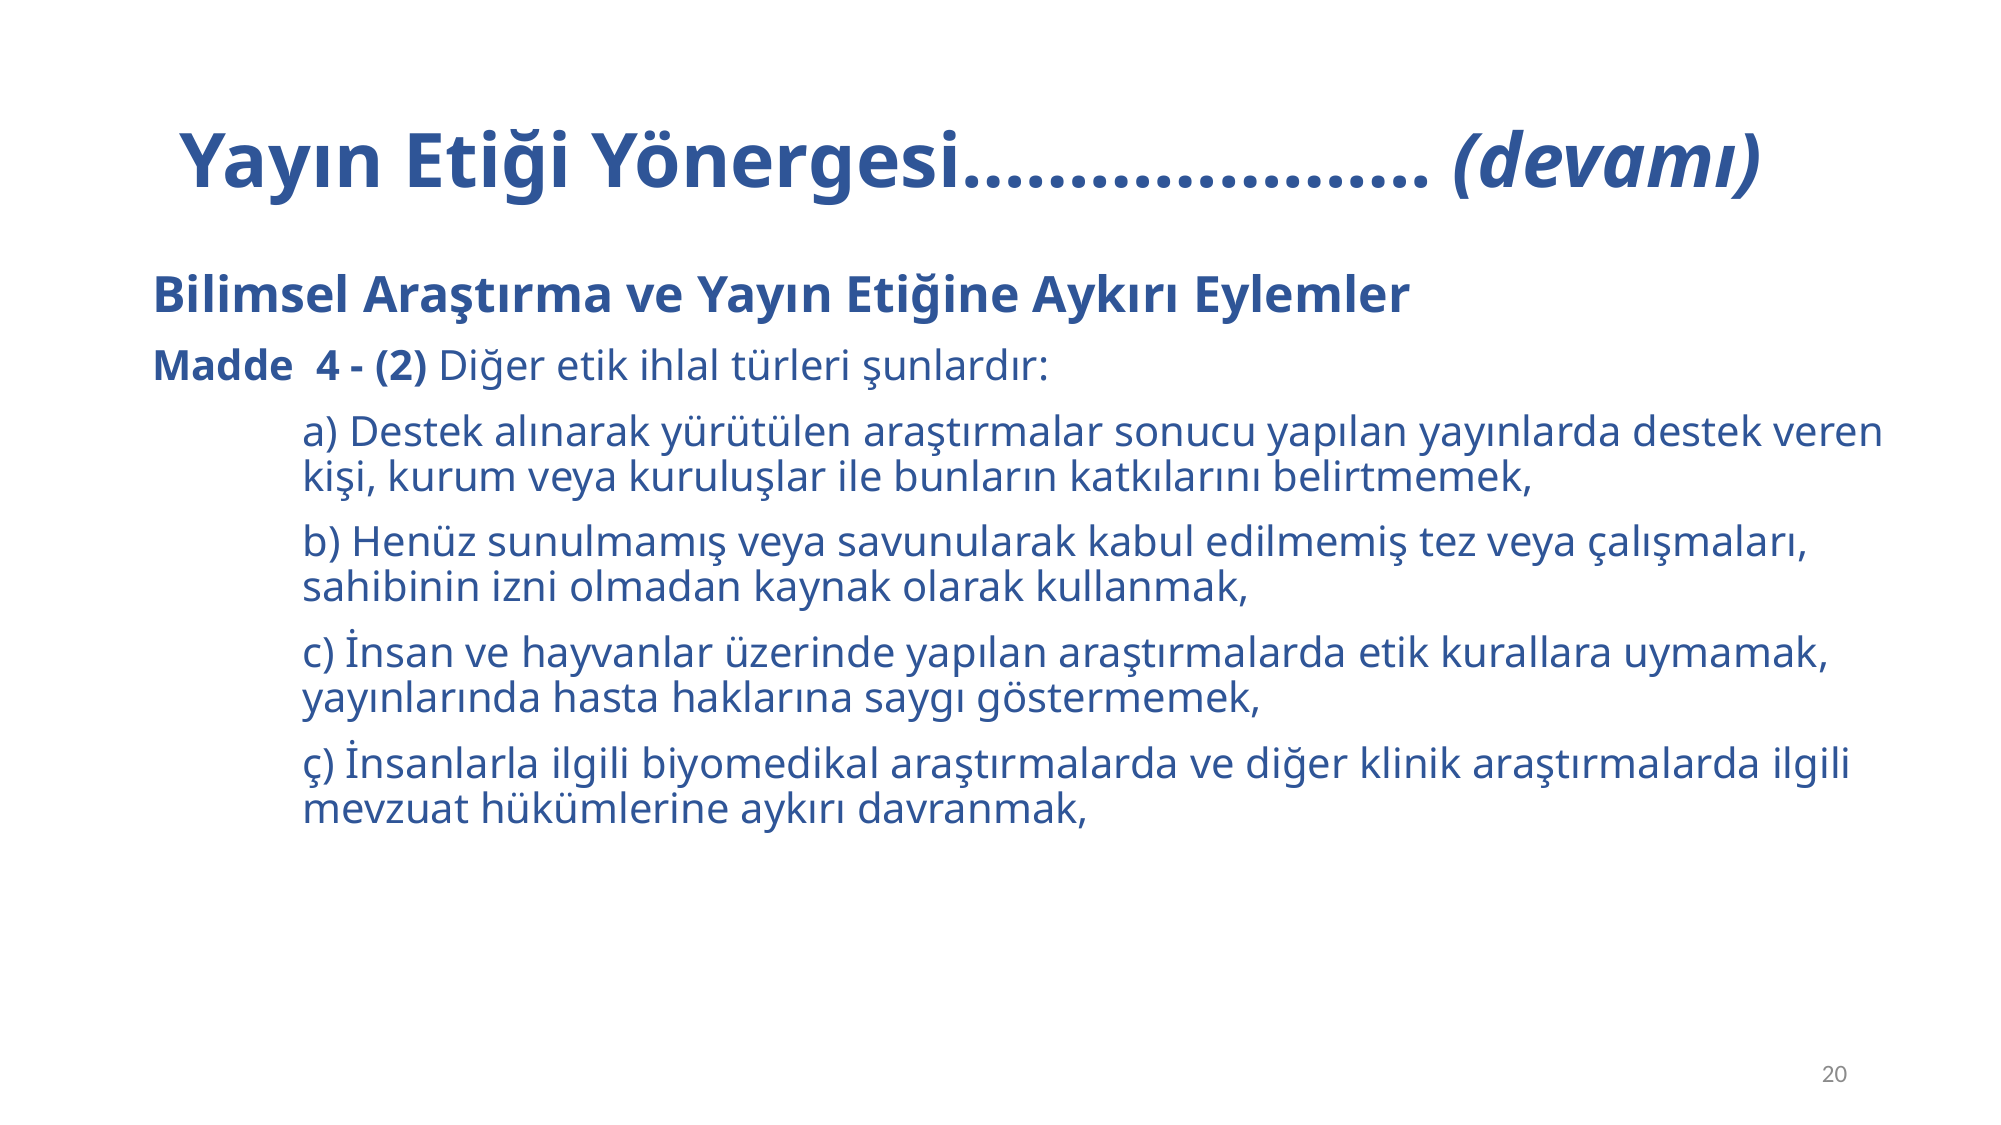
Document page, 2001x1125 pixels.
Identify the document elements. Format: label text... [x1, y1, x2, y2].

list Bilimsel Araştırma ve Yayın Etiğine Aykırı Eylemler Madde 4 - (2) Diğer etik ihlal türleri şunlardır: a) Destek alınarak yürütülen araştırmalar sonucu yapılan yayınlarda destek veren kişi, kurum veya kuruluşlar ile bunların katkılarını belirtmemek, b) Henüz sunulmamış veya savunularak kabul edilmemiş tez veya çalışmaları, sahibinin izni olmadan kaynak olarak kullanmak, c) İnsan ve hayvanlar üzerinde yapılan araştırmalarda etik kurallara uymamak, yayınlarında hasta haklarına saygı göstermemek, ç) İnsanlarla ilgili biyomedikal araştırmalarda ve diğer klinik araştırmalarda ilgili mevzuat hükümlerine aykırı davranmak, [137, 261, 1937, 1003]
slide_number 20 [1412, 1042, 1863, 1103]
title YÖK Yayın Etiği Yönergesi…………………. (devamı) [108, 28, 1834, 246]
